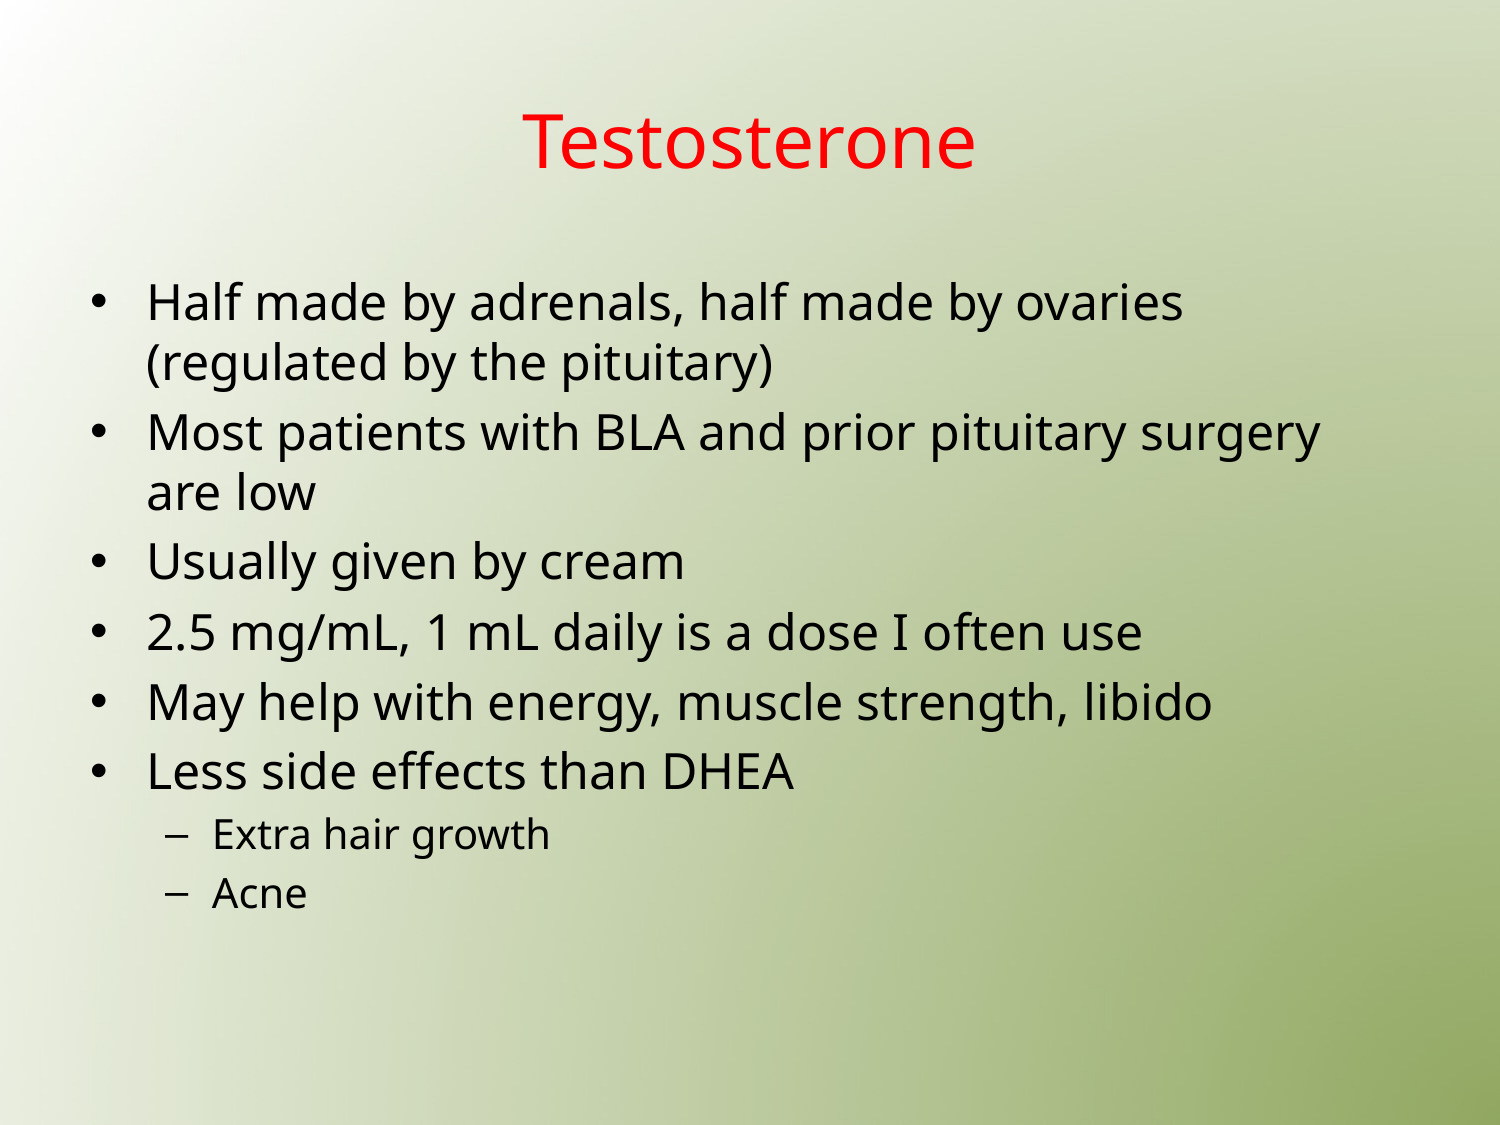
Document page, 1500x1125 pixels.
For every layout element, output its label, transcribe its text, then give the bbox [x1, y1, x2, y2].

picture [0, 0, 1500, 1125]
title Testosterone [75, 45, 1425, 233]
list Half made by adrenals, half made by ovaries (regulated by the pituitary) Most patients with BLA and prior pituitary surgery are low Usually given by cream 2.5 mg/mL, 1 mL daily is a dose I often use May help with energy, muscle strength, libido Less side effects than DHEA Extra hair growth Acne [75, 262, 1425, 1005]
